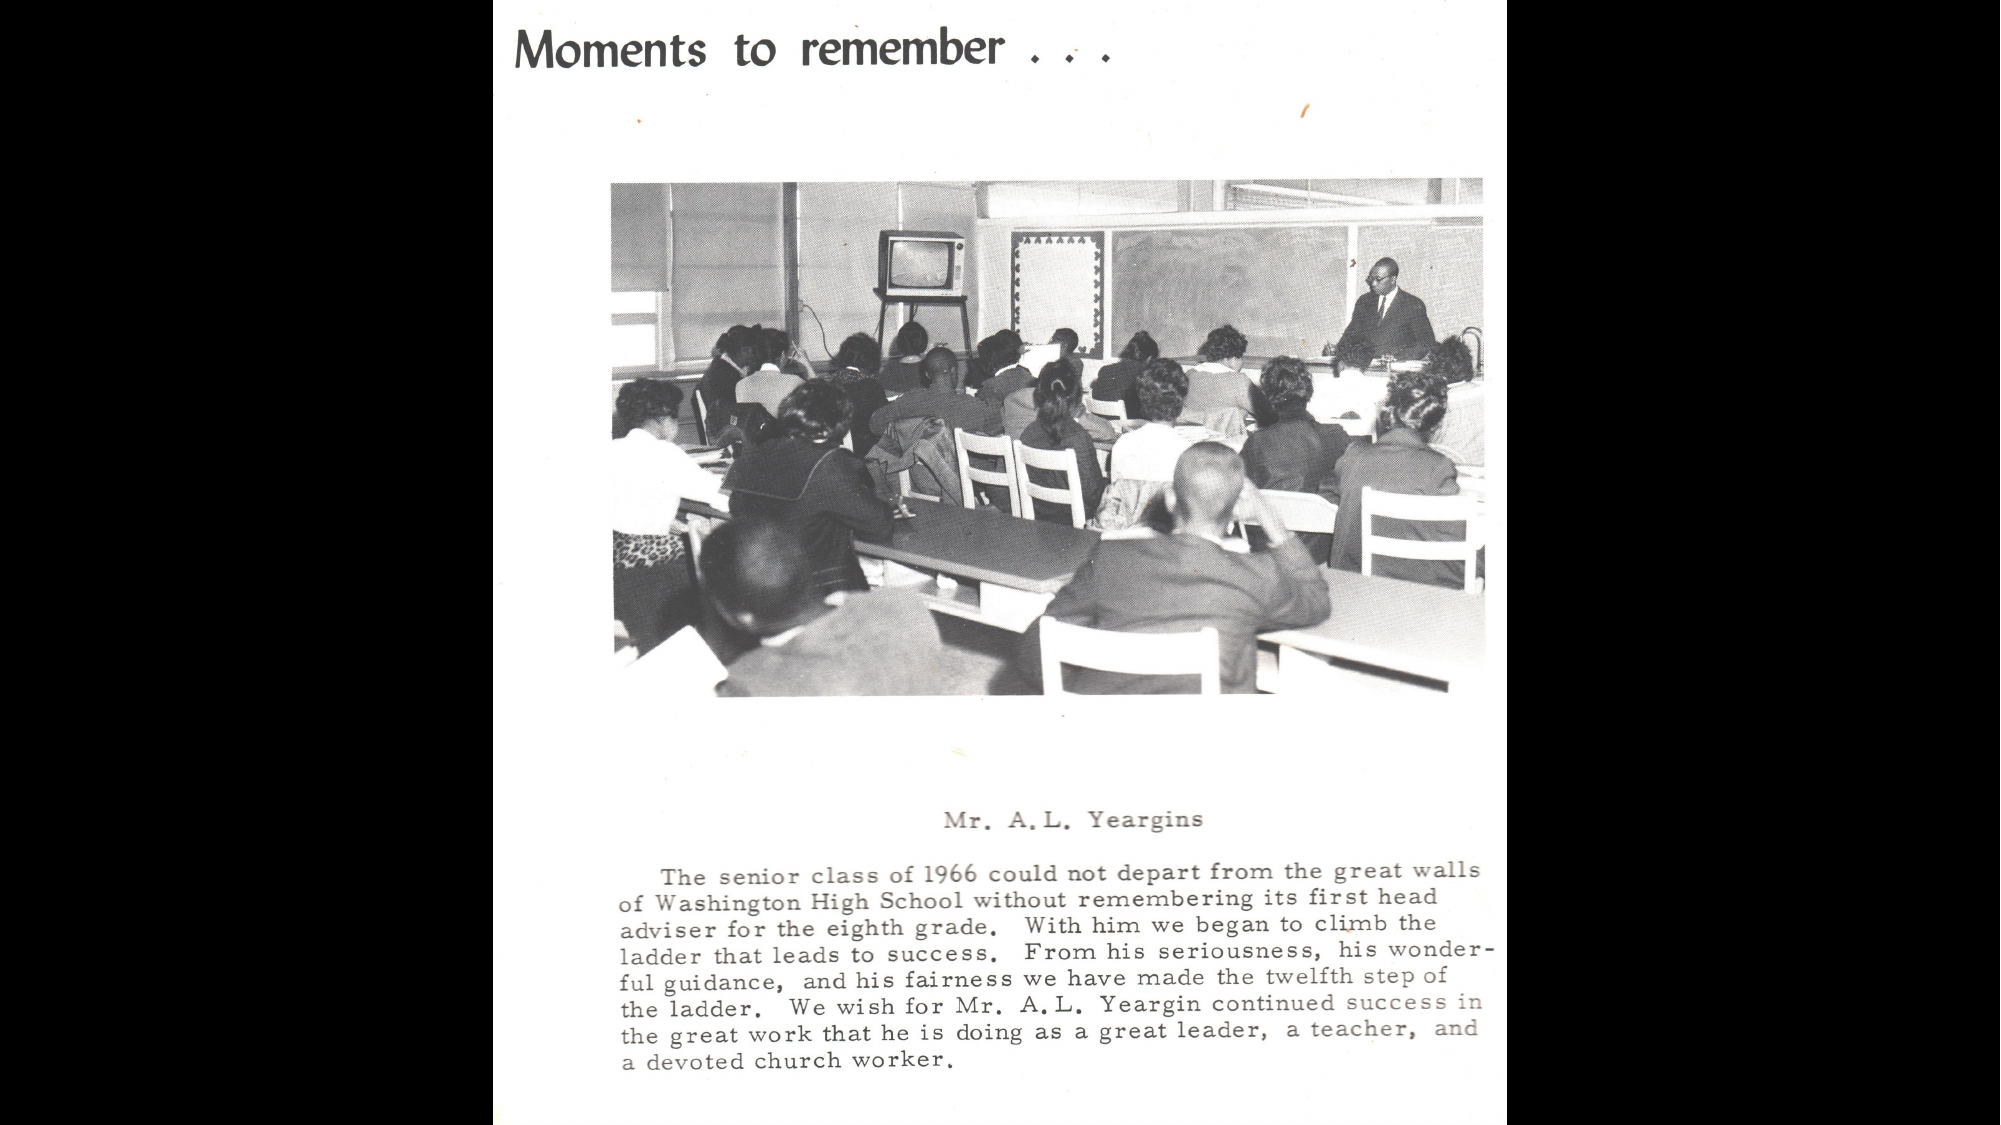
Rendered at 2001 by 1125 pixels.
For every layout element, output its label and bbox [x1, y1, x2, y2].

picture [493, 0, 1507, 1125]
